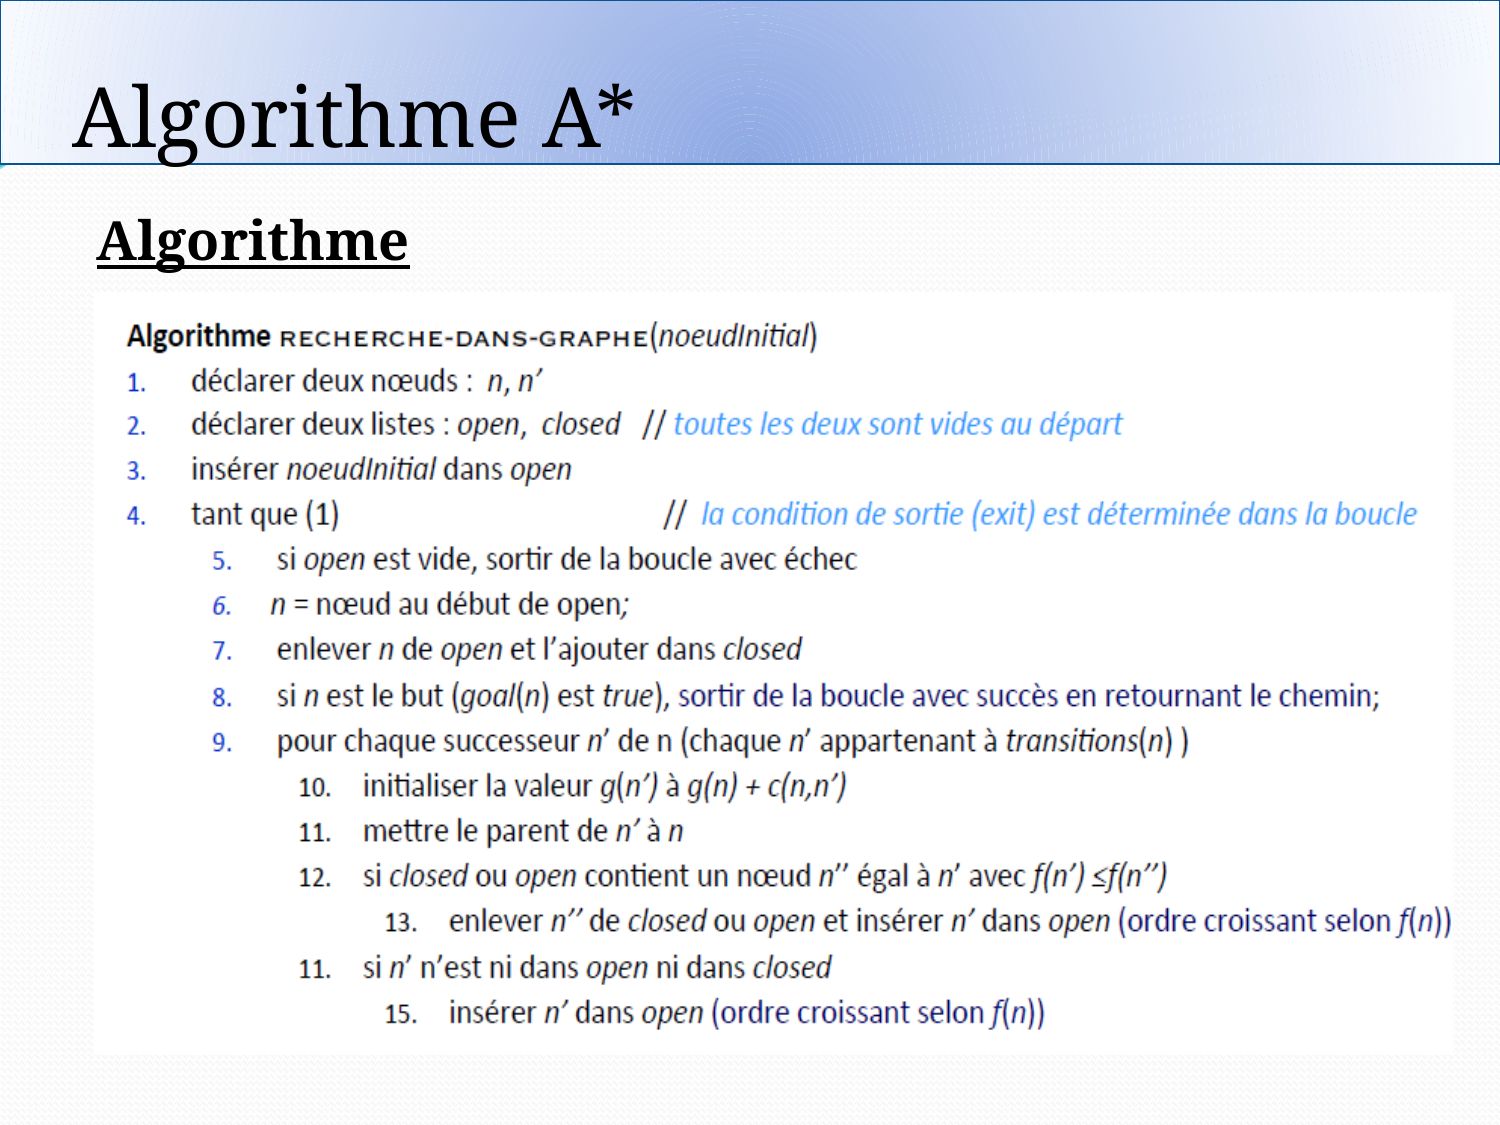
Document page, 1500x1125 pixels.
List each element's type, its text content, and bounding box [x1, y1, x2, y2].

text_box Algorithme A* [0, 0, 1500, 165]
picture [93, 292, 1454, 1055]
list Algorithme [82, 199, 1432, 920]
